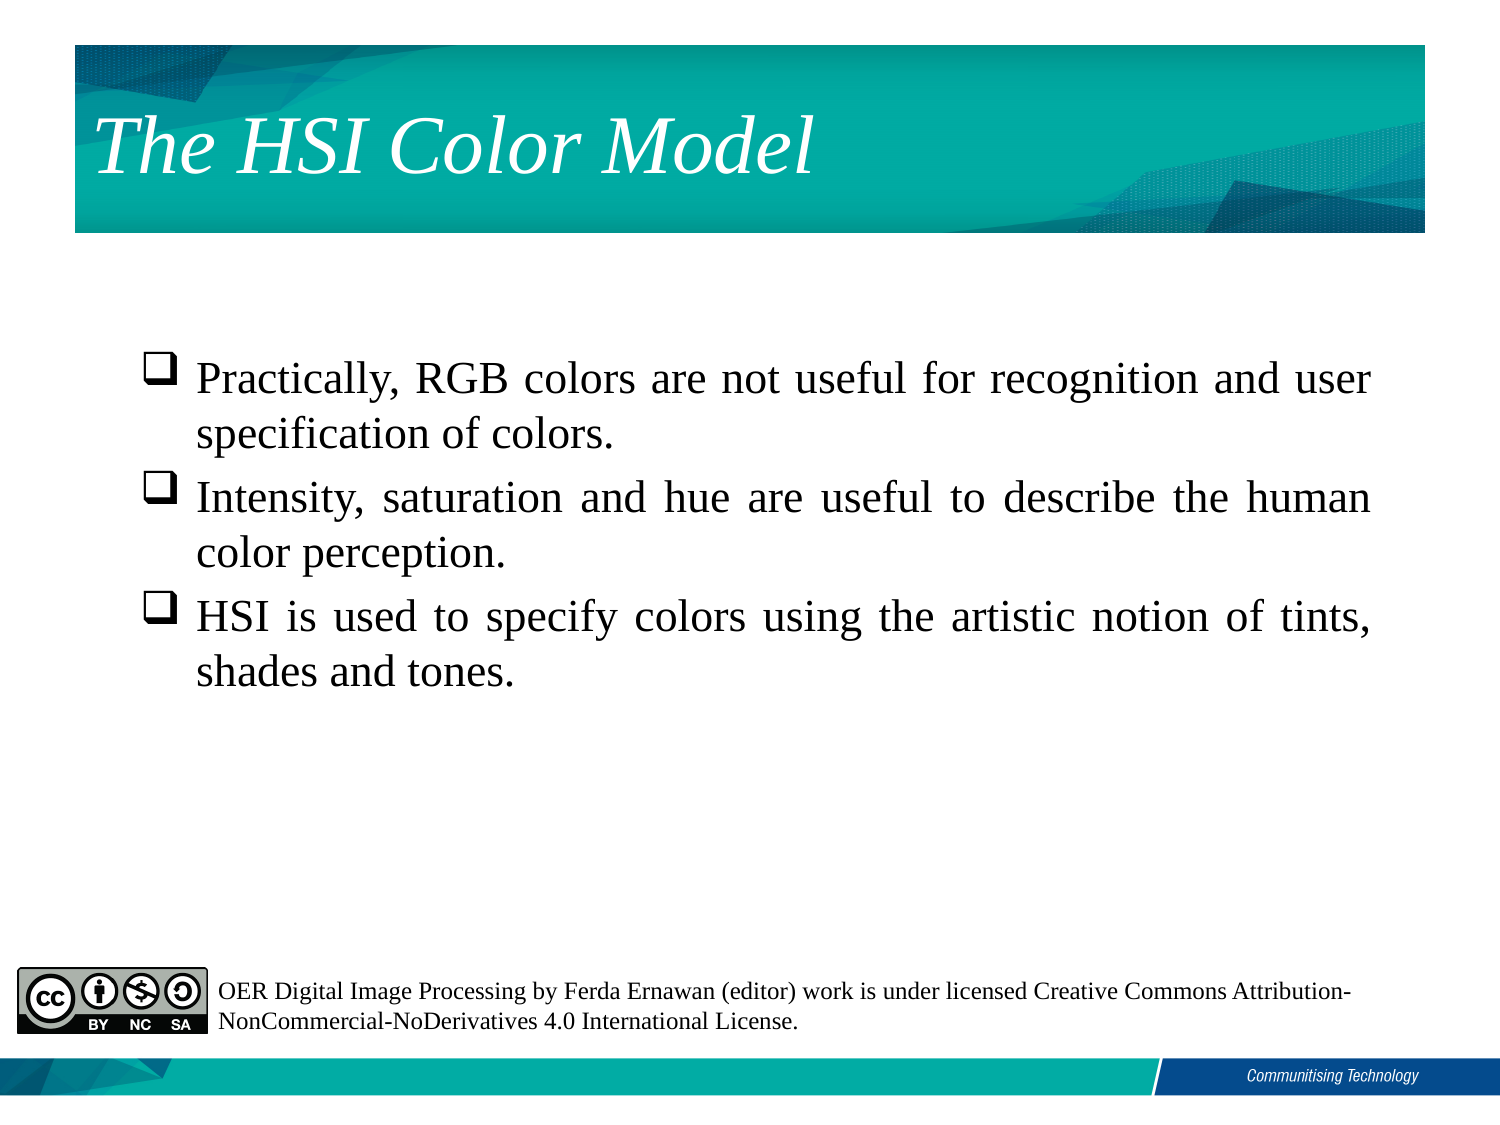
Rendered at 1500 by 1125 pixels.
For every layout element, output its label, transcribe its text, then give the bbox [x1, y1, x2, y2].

picture [0, 0, 1500, 1125]
list Practically, RGB colors are not useful for recognition and user specification of colors. Intensity, saturation and hue are useful to describe the human color perception. HSI is used to specify colors using the artistic notion of tints, shades and tones. [125, 340, 1388, 1028]
title The HSI Color Model [76, 66, 1352, 214]
